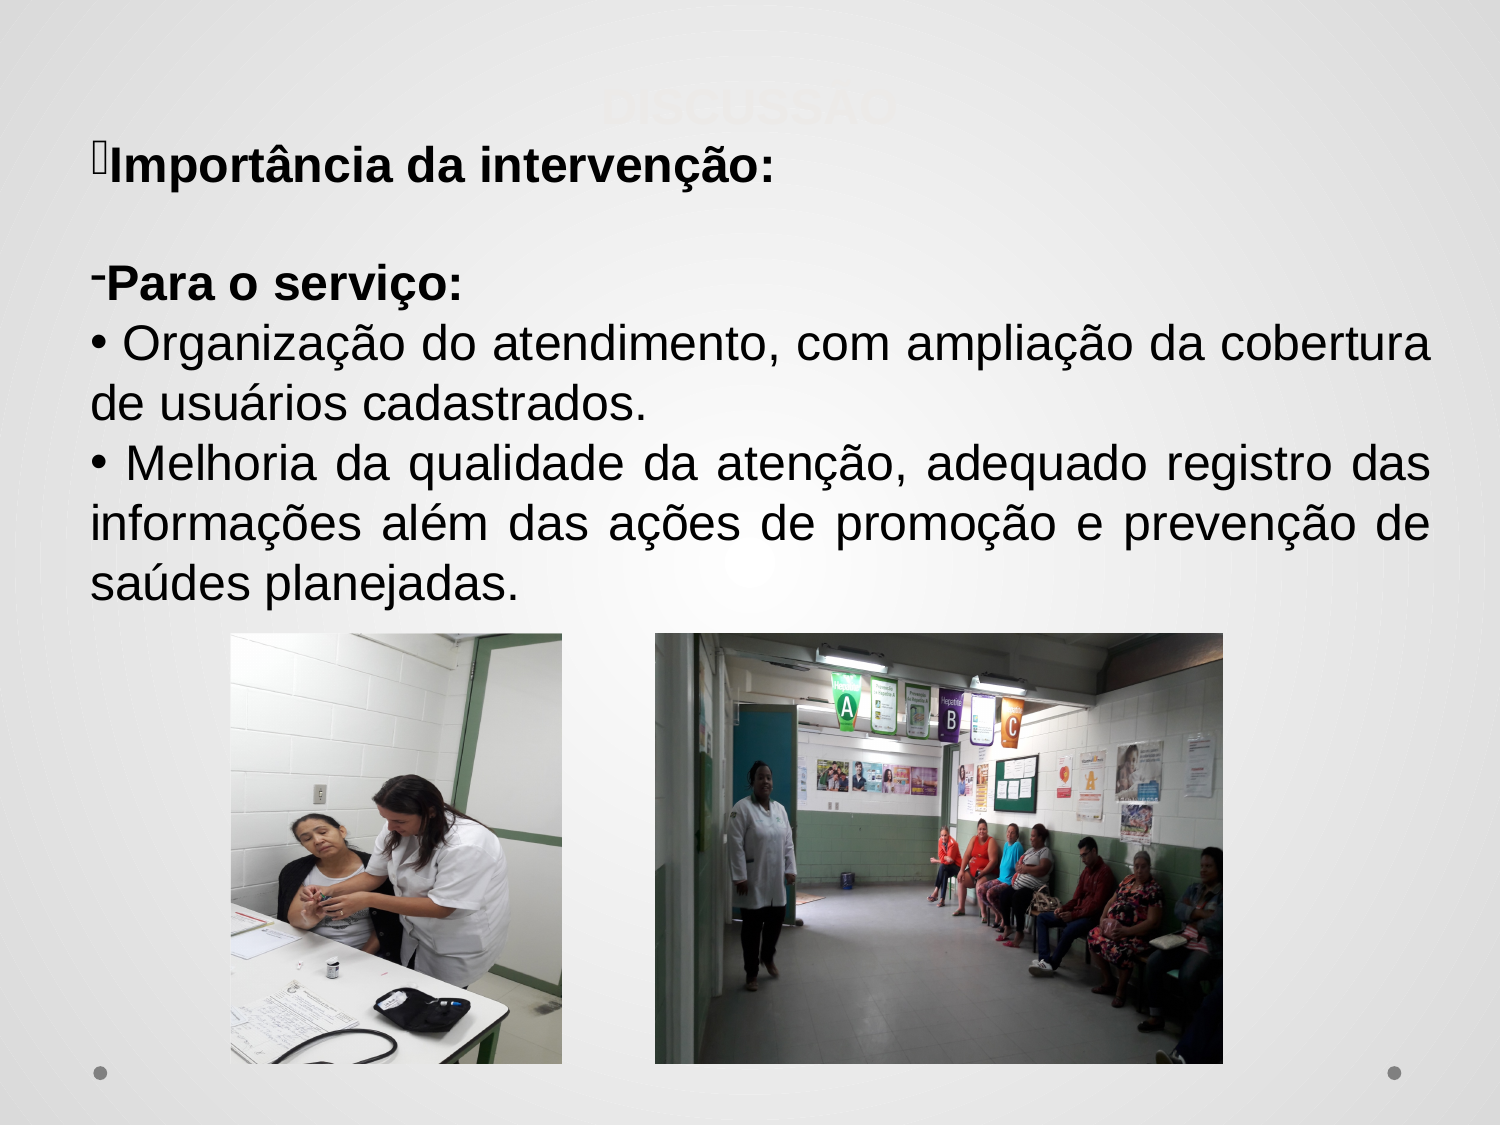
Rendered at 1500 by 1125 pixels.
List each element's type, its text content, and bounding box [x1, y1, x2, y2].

picture [655, 633, 1223, 1064]
text_box Para o serviço: Organização do atendimento, com ampliação da cobertura de usuários cadastrados. Melhoria da qualidade da atenção, adequado registro das informações além das ações de promoção e prevenção de saúdes planejadas. [75, 243, 1447, 679]
text_box Importância da intervenção: [76, 125, 1400, 201]
picture [180, 634, 611, 1064]
title Discussão [75, 149, 1425, 243]
